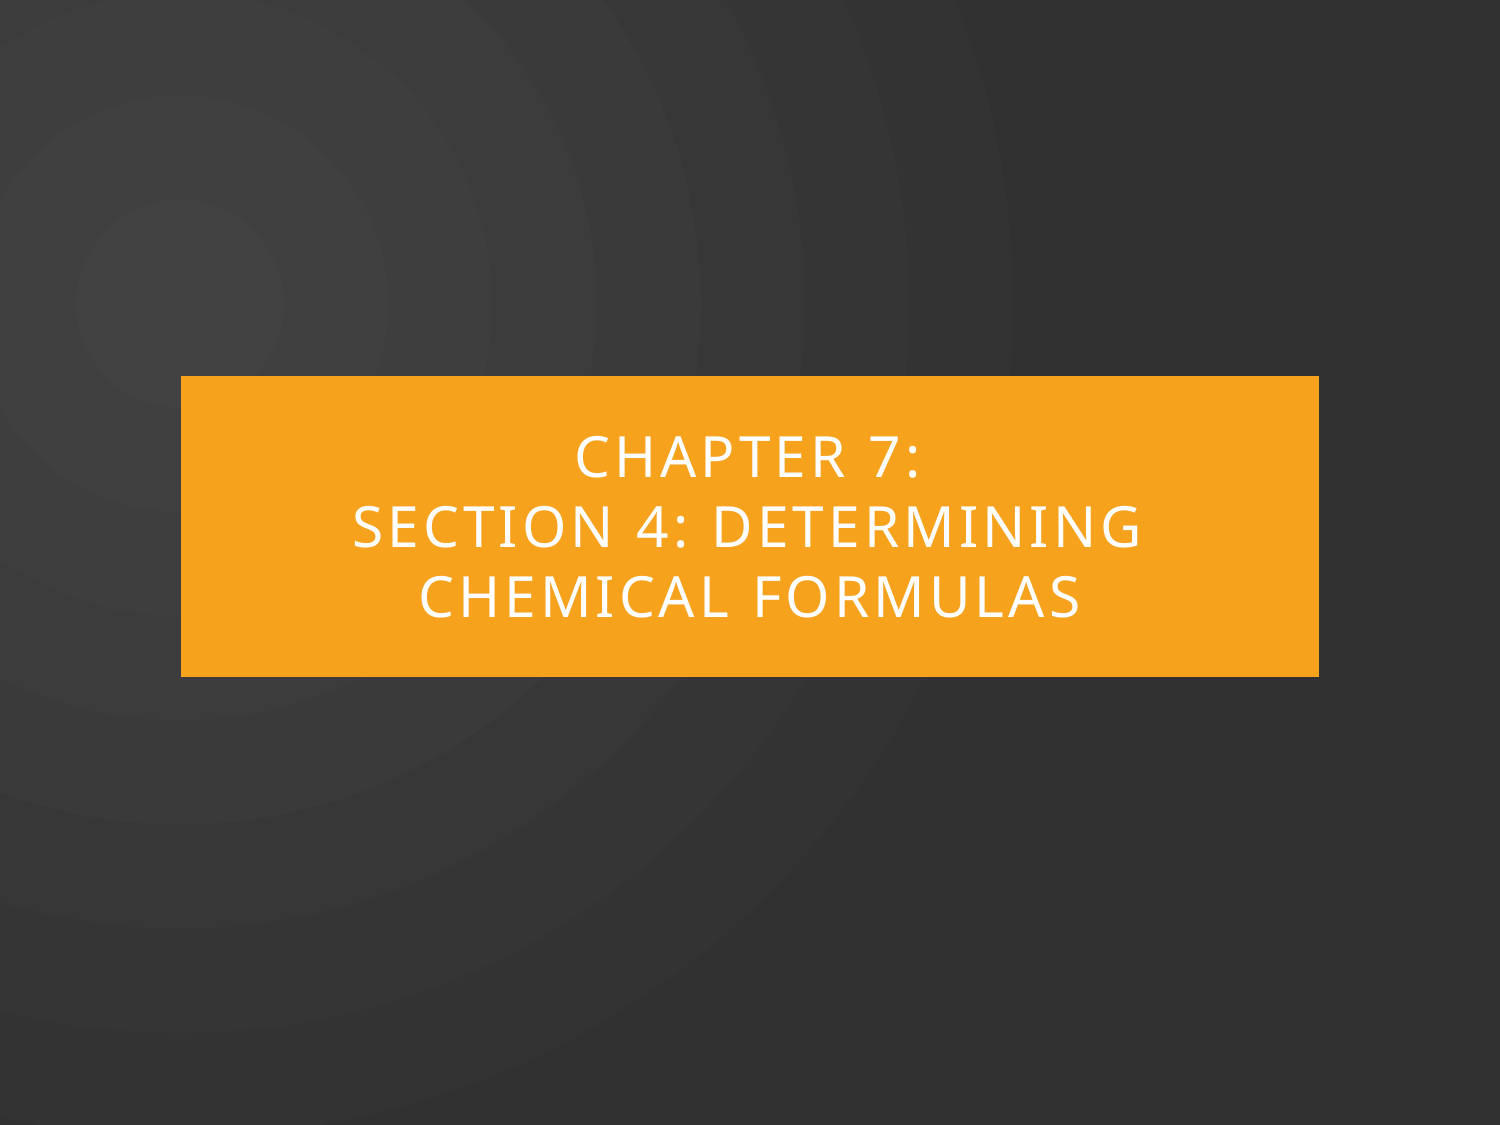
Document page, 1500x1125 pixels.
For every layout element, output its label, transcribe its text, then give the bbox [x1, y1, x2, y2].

text_box [0, 0, 1500, 1125]
title Chapter 7: Section 4: Determining Chemical Formulas [194, 388, 1306, 665]
